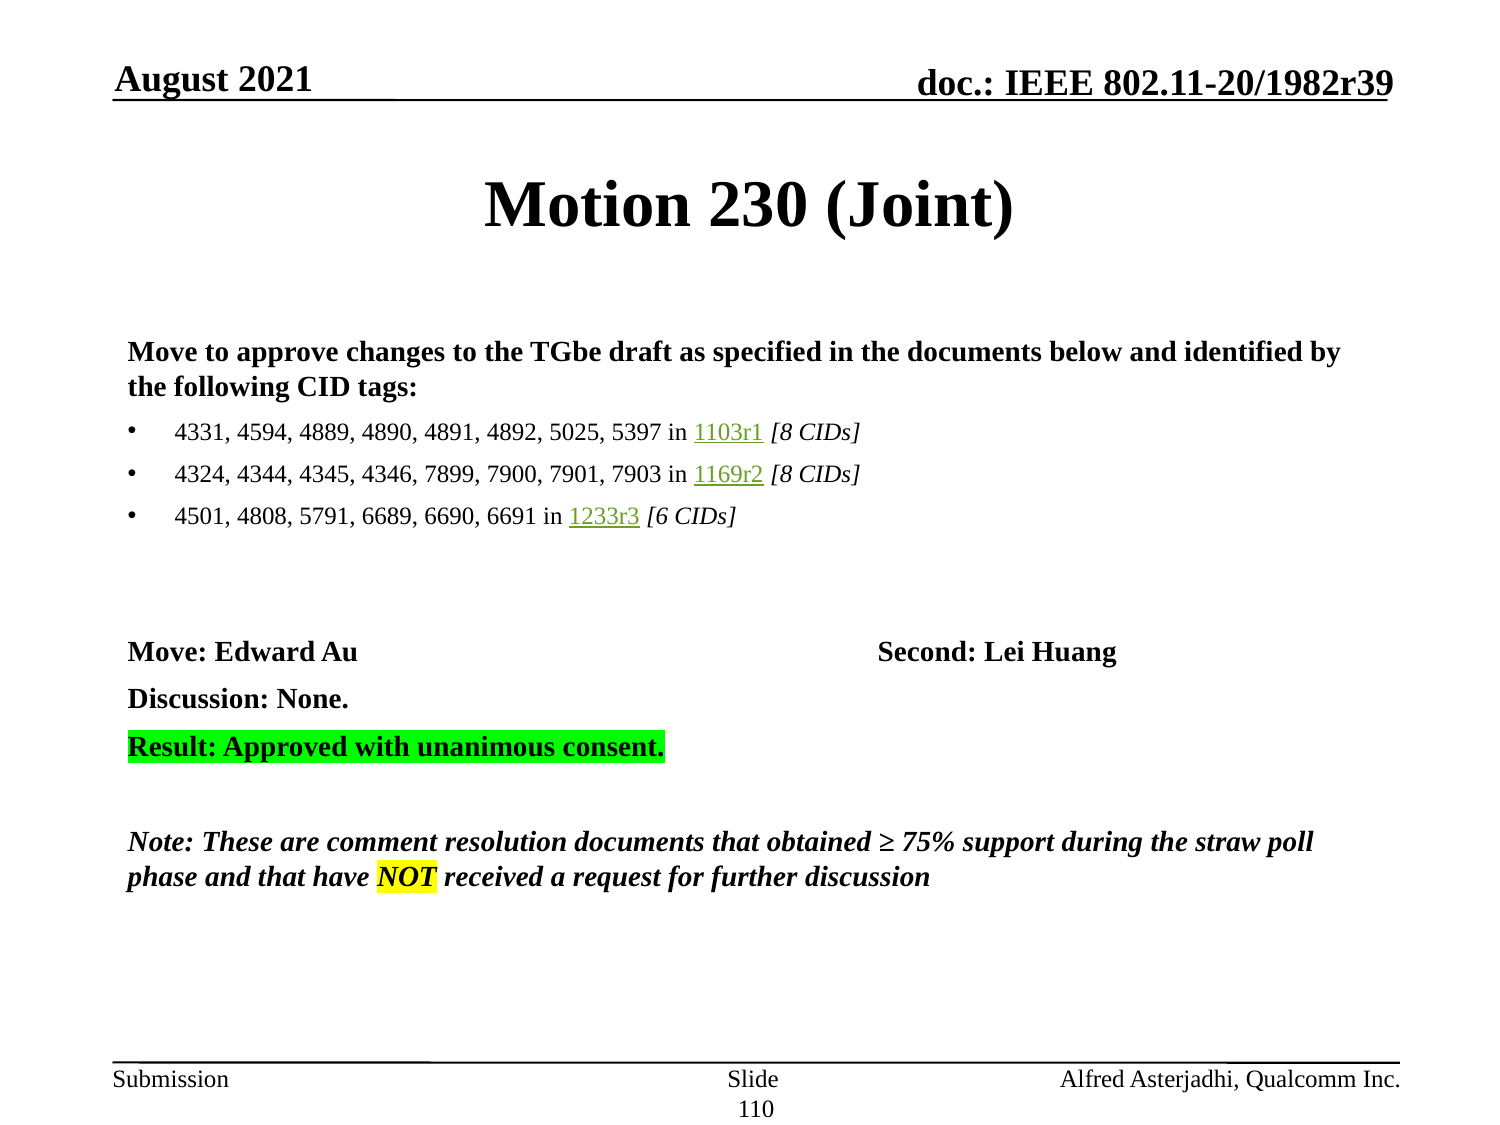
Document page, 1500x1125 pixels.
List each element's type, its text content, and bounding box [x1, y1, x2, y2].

list Move to approve changes to the TGbe draft as specified in the documents below and identified by the following CID tags: 4331, 4594, 4889, 4890, 4891, 4892, 5025, 5397 in 1103r1 [8 CIDs] 4324, 4344, 4345, 4346, 7899, 7900, 7901, 7903 in 1169r2 [8 CIDs] 4501, 4808, 5791, 6689, 6690, 6691 in 1233r3 [6 CIDs] Move: Edward Au Second: Lei Huang Discussion: None. Result: Approved with unanimous consent. Note: These are comment resolution documents that obtained ≥ 75% support during the straw poll phase and that have NOT received a request for further discussion [112, 324, 1388, 1063]
footer Alfred Asterjadhi, Qualcomm Inc. [878, 1061, 1402, 1093]
slide_number Slide 110 [712, 1061, 800, 1123]
title Motion 230 (Joint) [112, 112, 1388, 288]
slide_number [114, 54, 423, 100]
